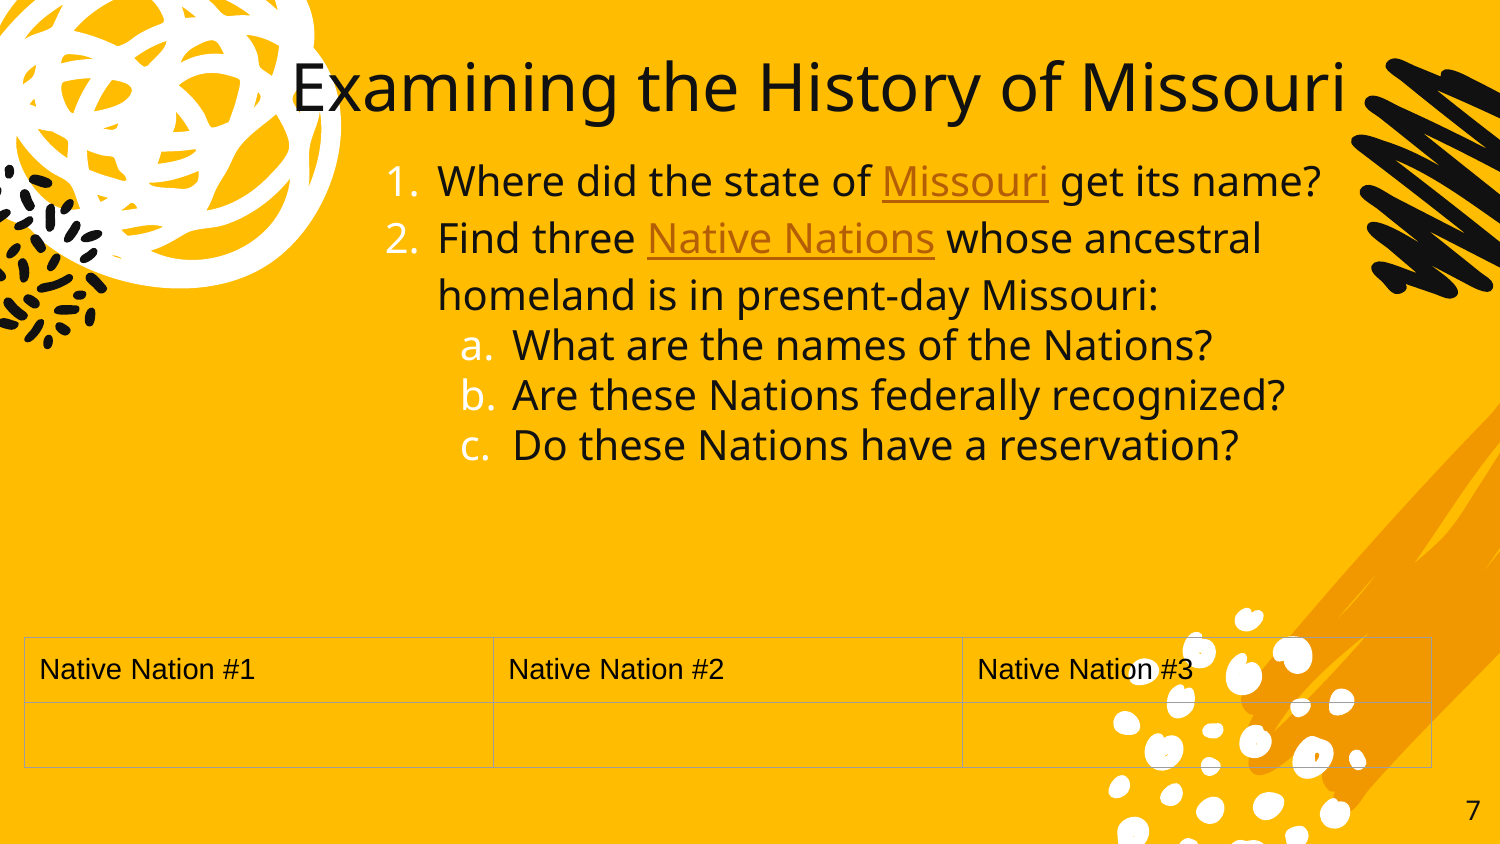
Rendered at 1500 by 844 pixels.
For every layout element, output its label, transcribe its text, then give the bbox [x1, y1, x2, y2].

table_header Native Nation #2 [494, 638, 962, 702]
table_header Native Nation #3 [963, 638, 1431, 702]
title Examining the History of Missouri [290, 22, 1392, 125]
table_cell [963, 703, 1431, 767]
table_cell [494, 703, 962, 767]
table_cell [25, 703, 493, 767]
list Where did the state of Missouri get its name? Find three Native Nations whose ancestral homeland is in present-day Missouri: What are the names of the Nations? Are these Nations federally recognized? Do these Nations have a reservation? [362, 154, 1354, 637]
table_header Native Nation #1 [25, 638, 493, 702]
slide_number 7 [1391, 779, 1482, 844]
